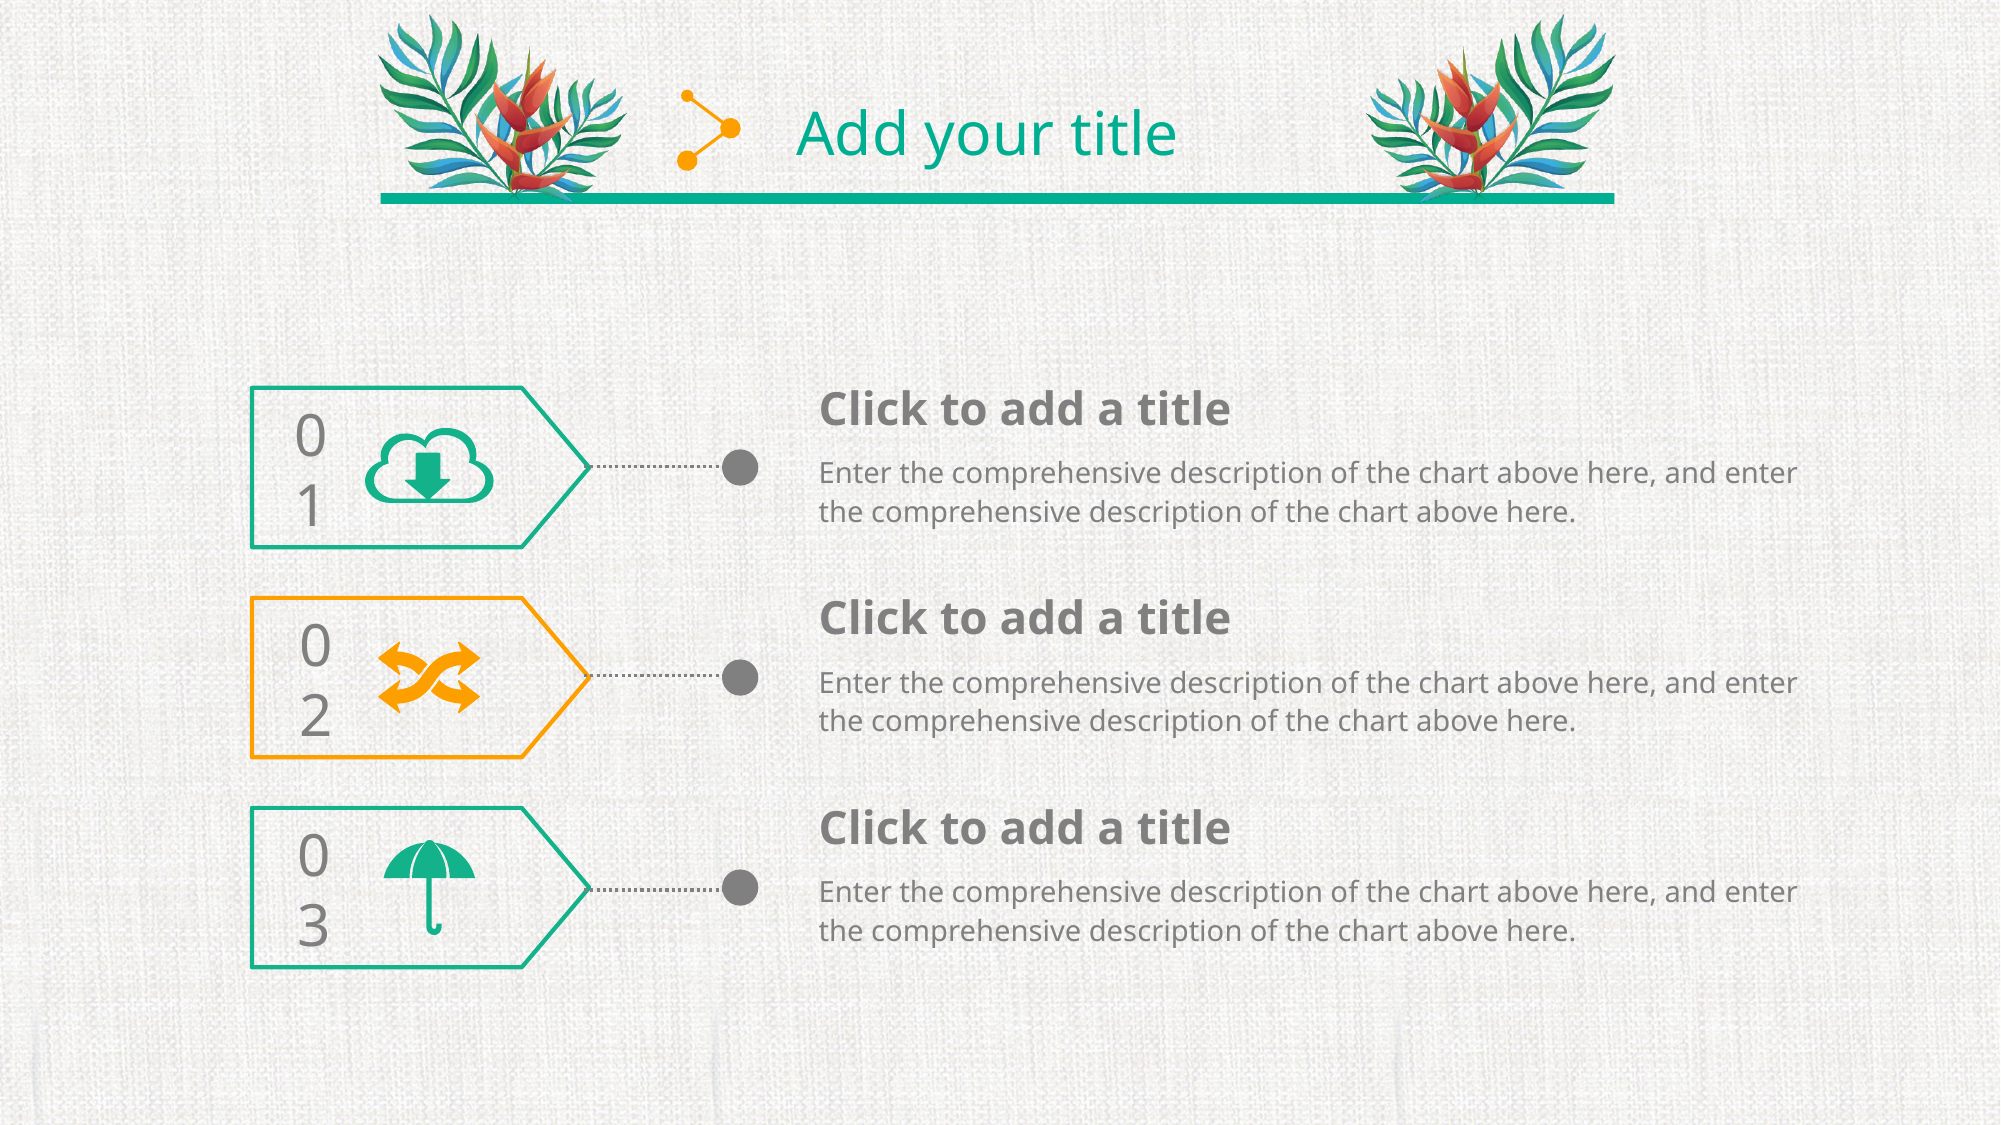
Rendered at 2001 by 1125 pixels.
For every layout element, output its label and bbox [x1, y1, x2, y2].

text_box [803, 790, 1830, 914]
text_box [251, 387, 725, 548]
picture [0, 0, 2001, 1125]
text_box [251, 597, 725, 758]
text_box [730, 659, 759, 696]
text_box [364, 0, 1628, 217]
text_box [730, 869, 759, 906]
text_box [803, 581, 1830, 705]
text_box [251, 807, 725, 968]
text_box [803, 371, 1830, 496]
text_box [730, 449, 759, 486]
